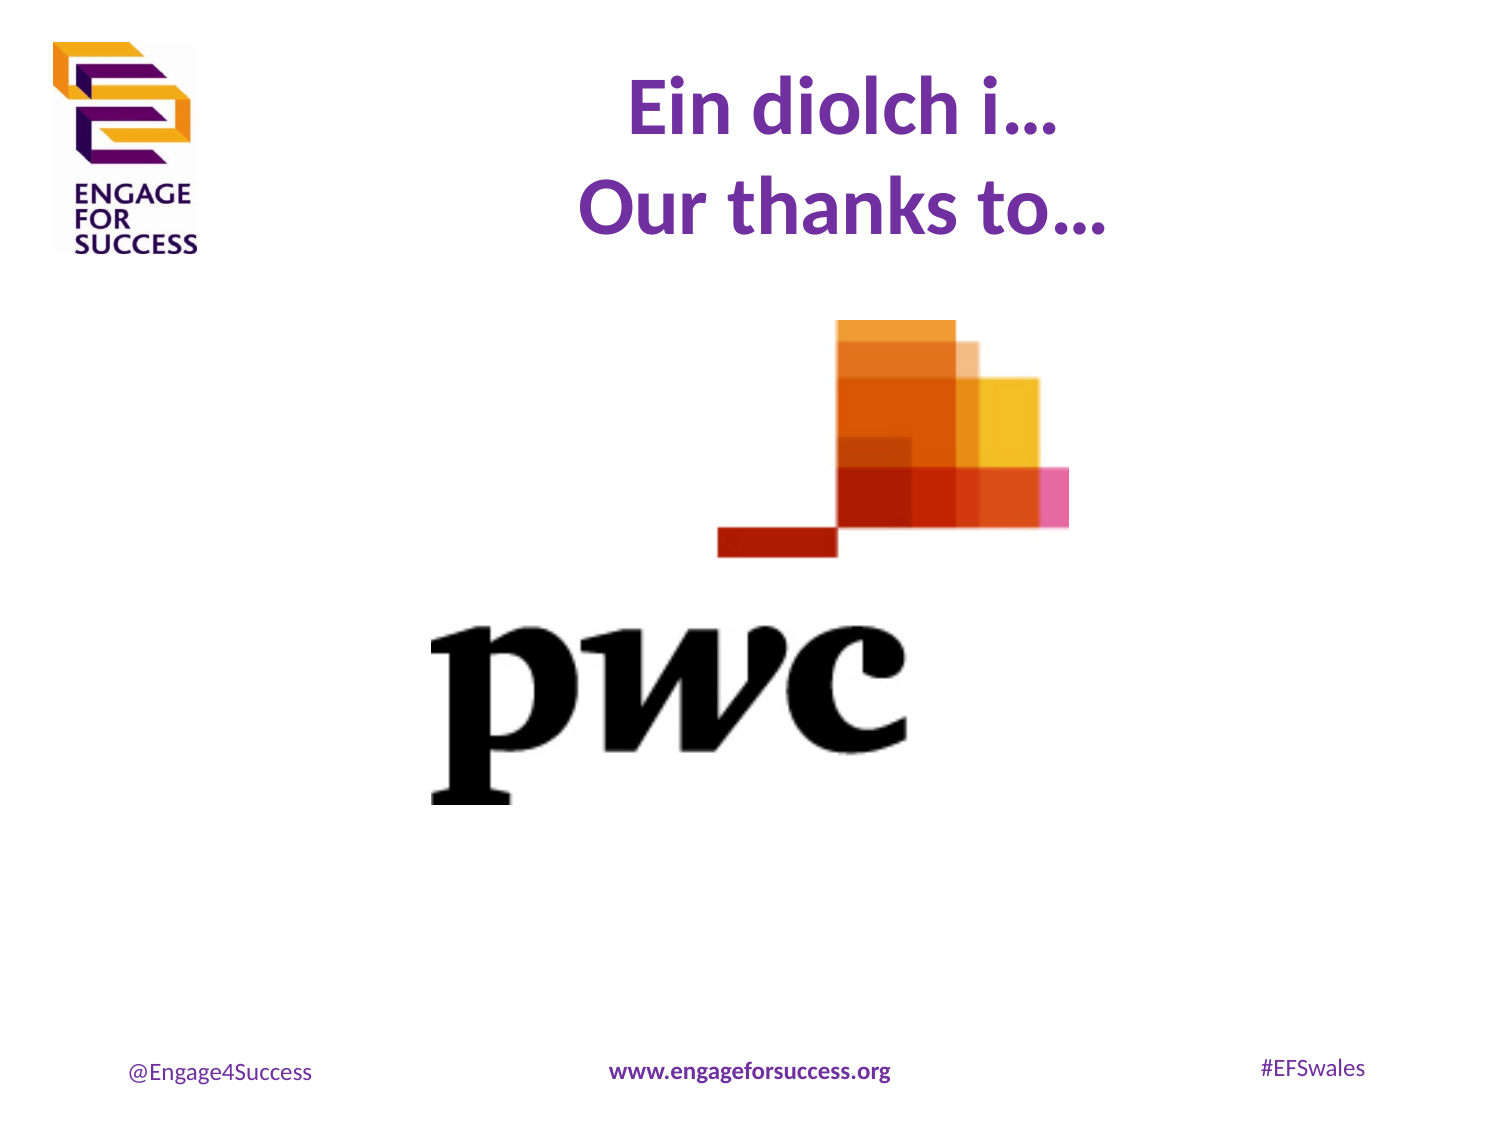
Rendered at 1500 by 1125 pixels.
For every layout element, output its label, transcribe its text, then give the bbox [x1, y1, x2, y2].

text_box @Engage4Success [112, 1039, 361, 1100]
picture [53, 42, 197, 254]
picture [431, 320, 1069, 805]
slide_number #EFSwales [1245, 1036, 1388, 1097]
text_box Ein diolch i… Our thanks to… [206, 30, 1482, 273]
